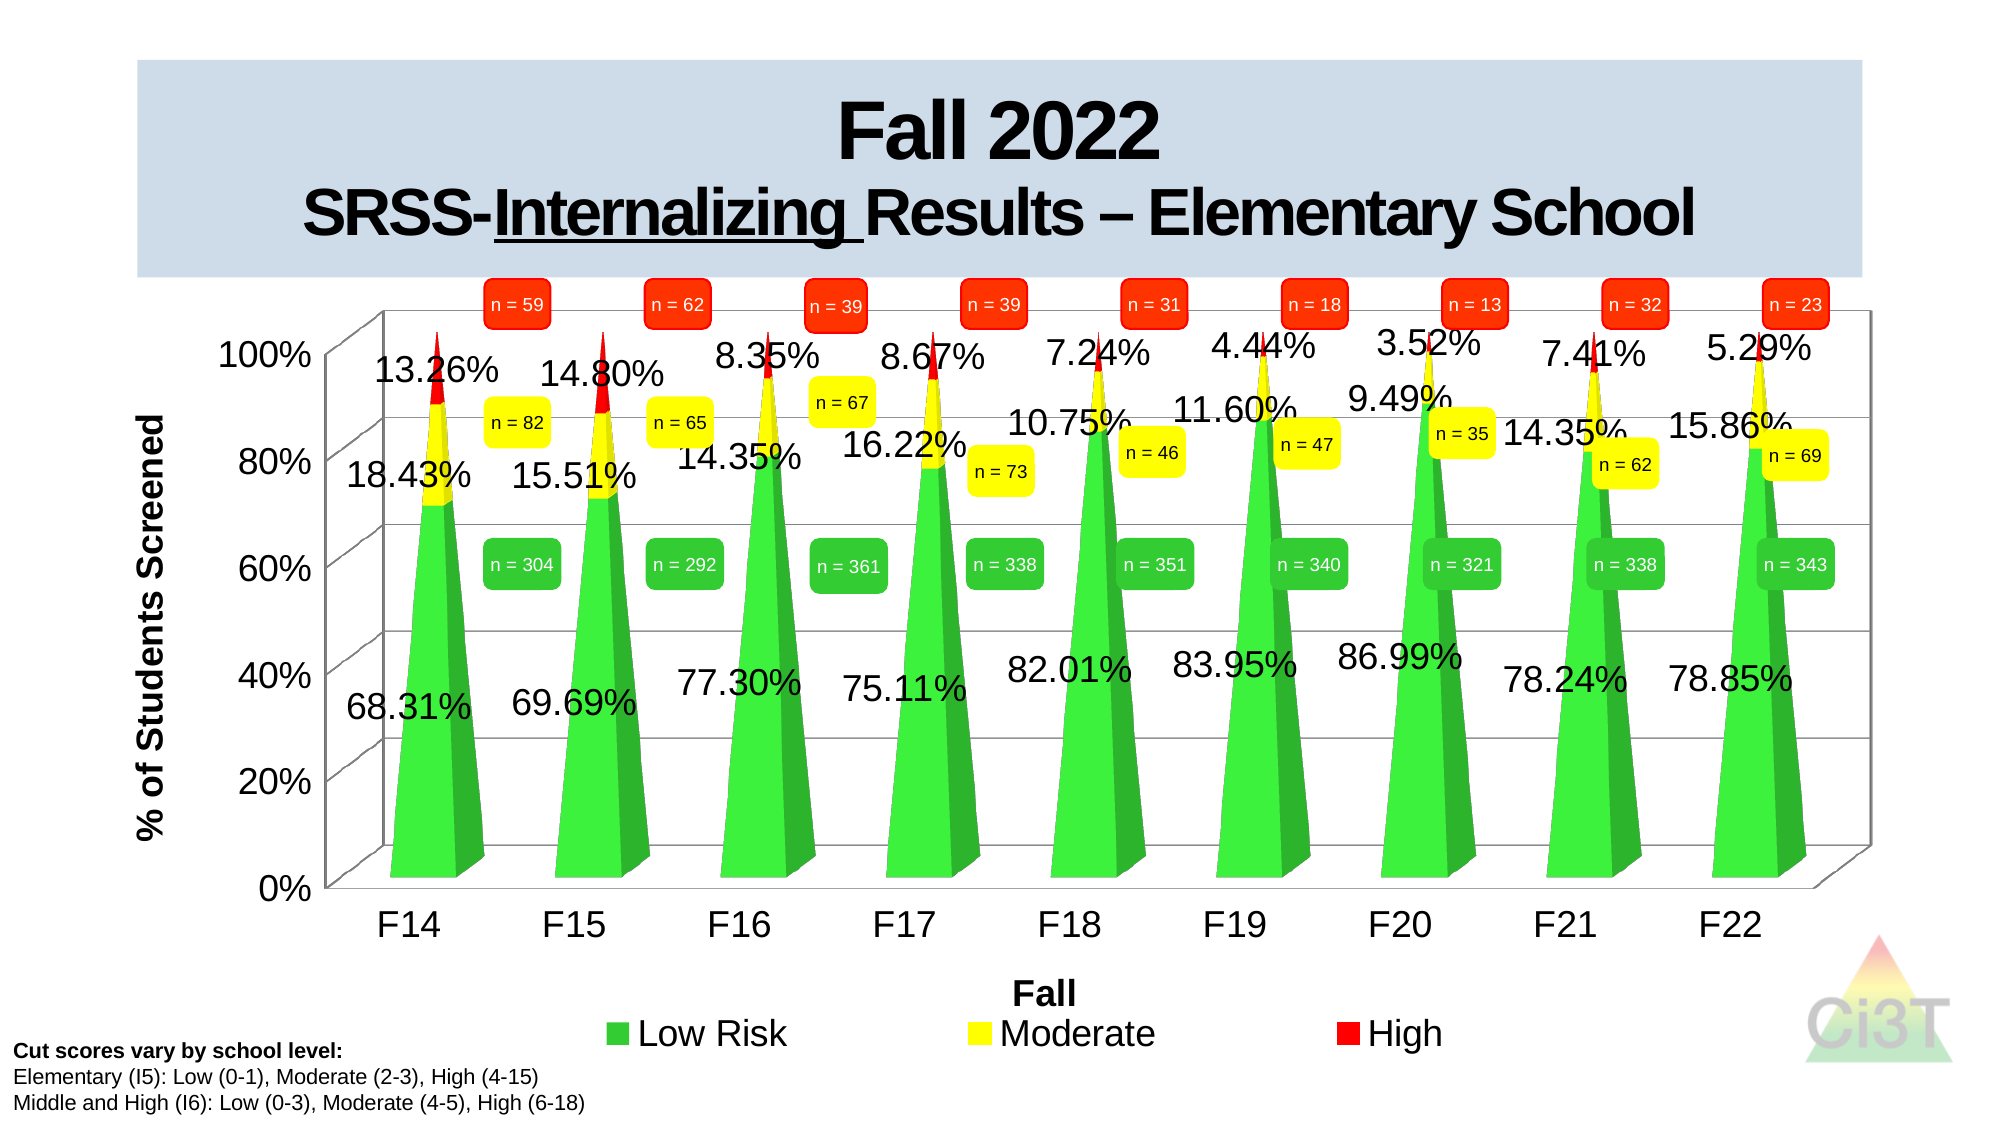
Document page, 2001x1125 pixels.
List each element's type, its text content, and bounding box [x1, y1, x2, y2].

text_box n = 321 [1903, 920, 1970, 1064]
title Fall 2022 SRSS-Internalizing Results – Elementary School [137, 59, 1863, 278]
text_box Cut scores vary by school level: Elementary (I5): Low (0-1), Moderate (2-3), High (4-15) Middle and High (I6): Low (0-3), Moderate (4-5), High (6-18) [0, 1029, 649, 1123]
chart [97, 278, 1903, 1066]
